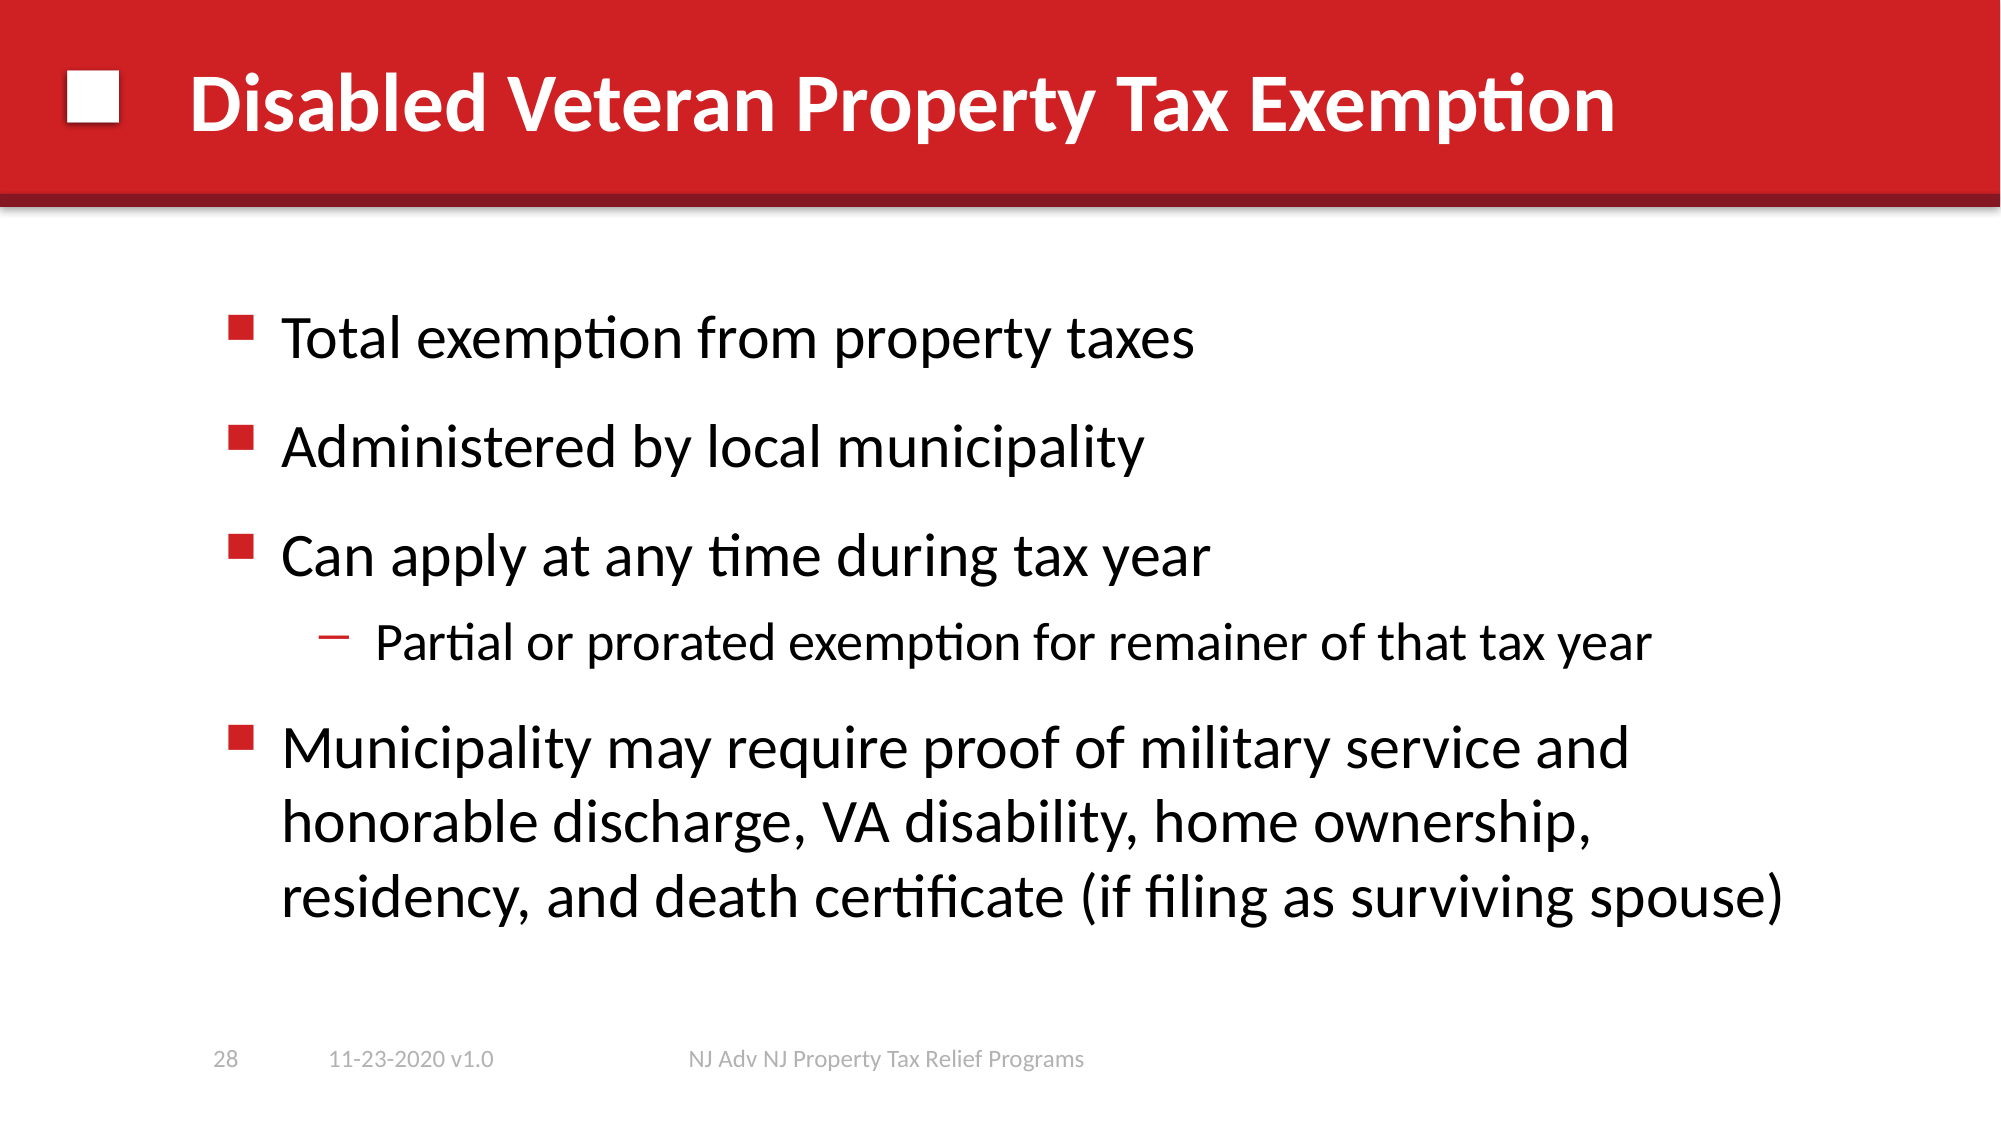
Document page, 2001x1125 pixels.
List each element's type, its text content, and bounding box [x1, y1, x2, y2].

list Total exemption from property taxes Administered by local municipality Can apply at any time during tax year Partial or prorated exemption for remainer of that tax year Municipality may require proof of military service and honorable discharge, VA disability, home ownership, residency, and death certificate (if filing as surviving spouse) [209, 288, 1810, 949]
title Disabled Veteran Property Tax Exemption [174, 4, 1775, 193]
slide_number 28 [99, 1027, 254, 1088]
footer NJ Adv NJ Property Tax Relief Programs [570, 1027, 1204, 1088]
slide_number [313, 1027, 532, 1088]
